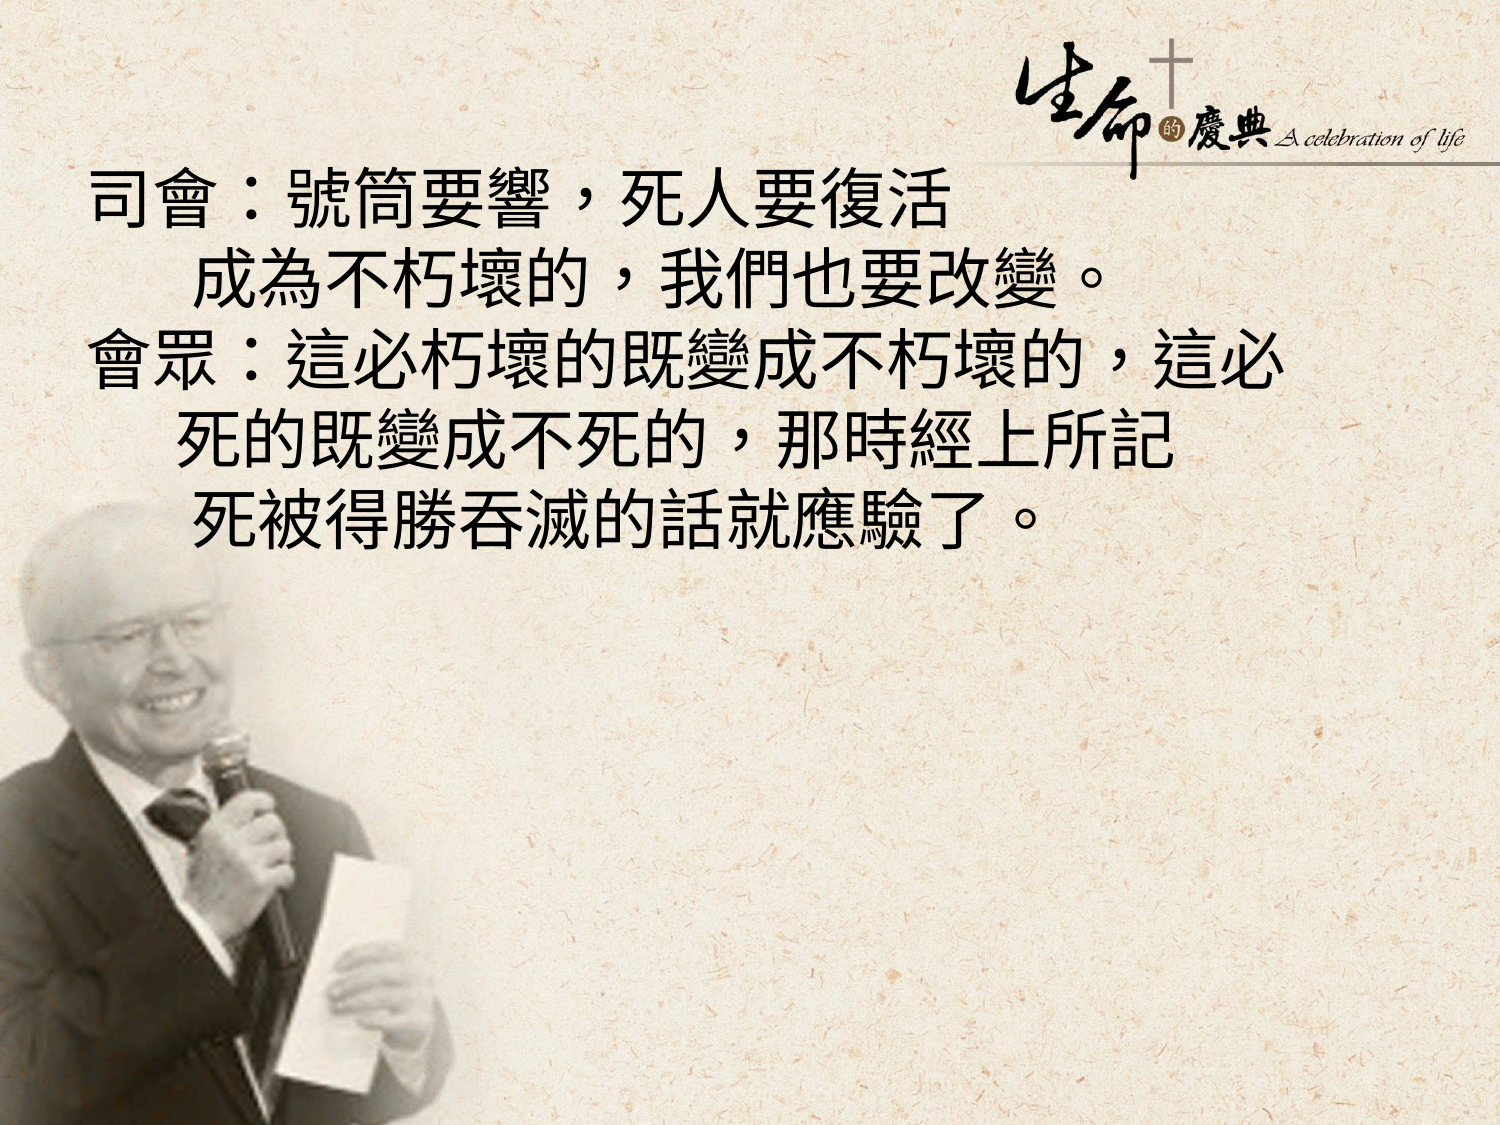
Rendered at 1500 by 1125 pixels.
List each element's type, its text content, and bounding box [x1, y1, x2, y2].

picture [0, 0, 1500, 1125]
text_box 司會：號筒要響，死人要復活 成為不朽壞的，我們也要改變。 會眾：這必朽壞的既變成不朽壞的，這必 死的既變成不死的，那時經上所記 死被得勝吞滅的話就應驗了。 [70, 70, 1325, 645]
